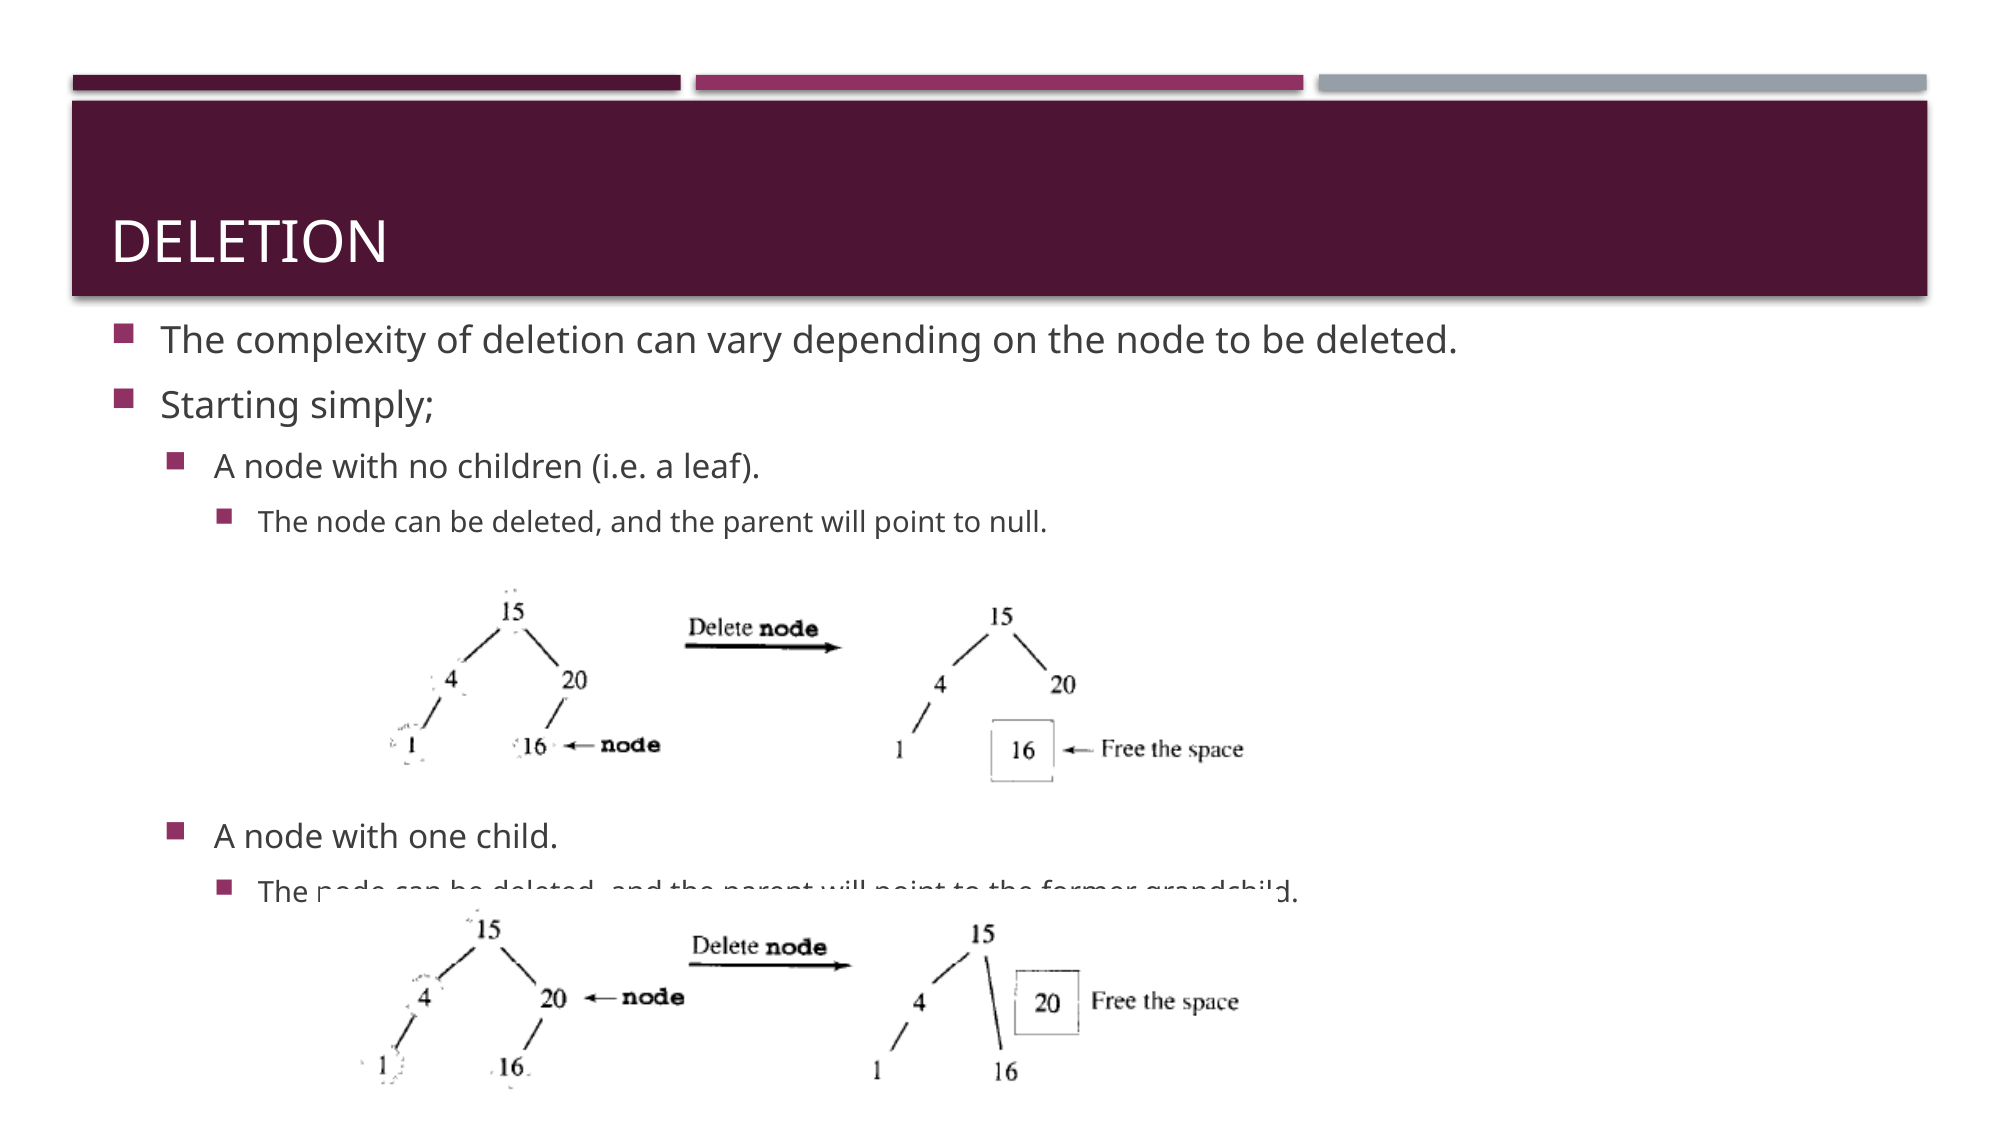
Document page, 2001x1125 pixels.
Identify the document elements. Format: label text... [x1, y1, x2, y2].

title Deletion [95, 115, 1905, 282]
picture [320, 888, 1278, 1100]
picture [331, 571, 1278, 798]
list The complexity of deletion can vary depending on the node to be deleted. Starting simply; A node with no children (i.e. a leaf). The node can be deleted, and the parent will point to null. A node with one child. The node can be deleted, and the parent will point to the former grandchild. [95, 310, 1905, 914]
